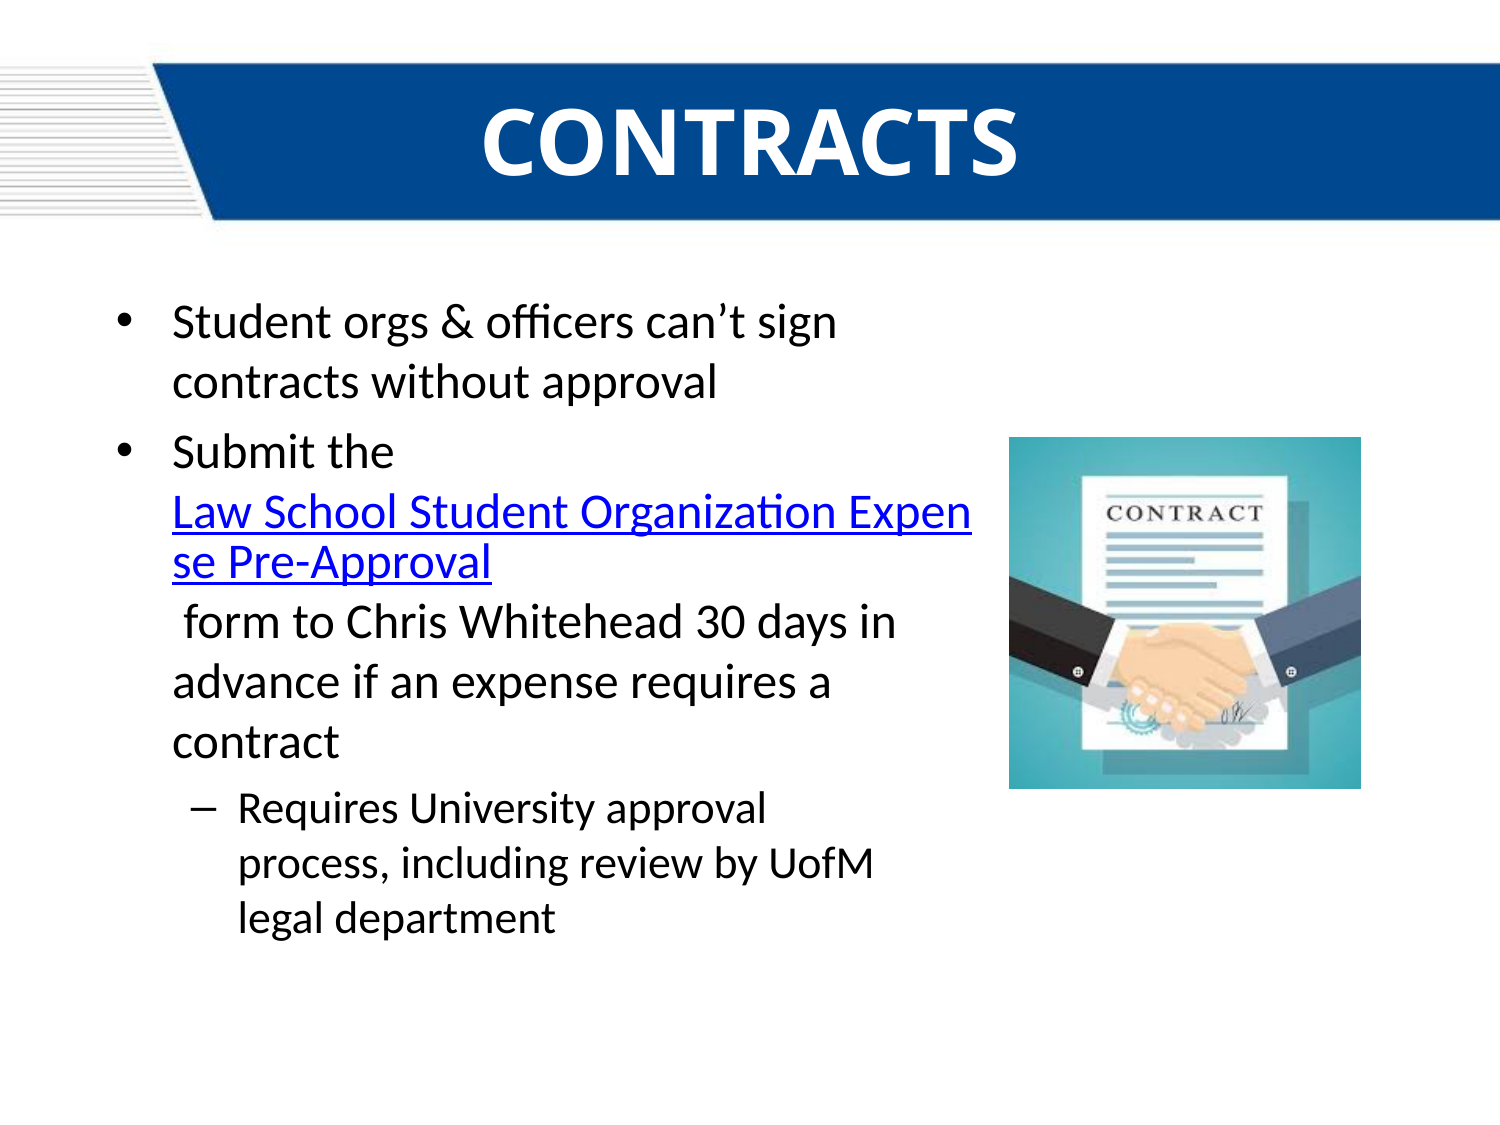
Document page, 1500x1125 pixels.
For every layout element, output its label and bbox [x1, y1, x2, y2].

picture [1009, 437, 1362, 790]
text_box [74, 281, 1425, 1080]
picture [0, 42, 1500, 274]
